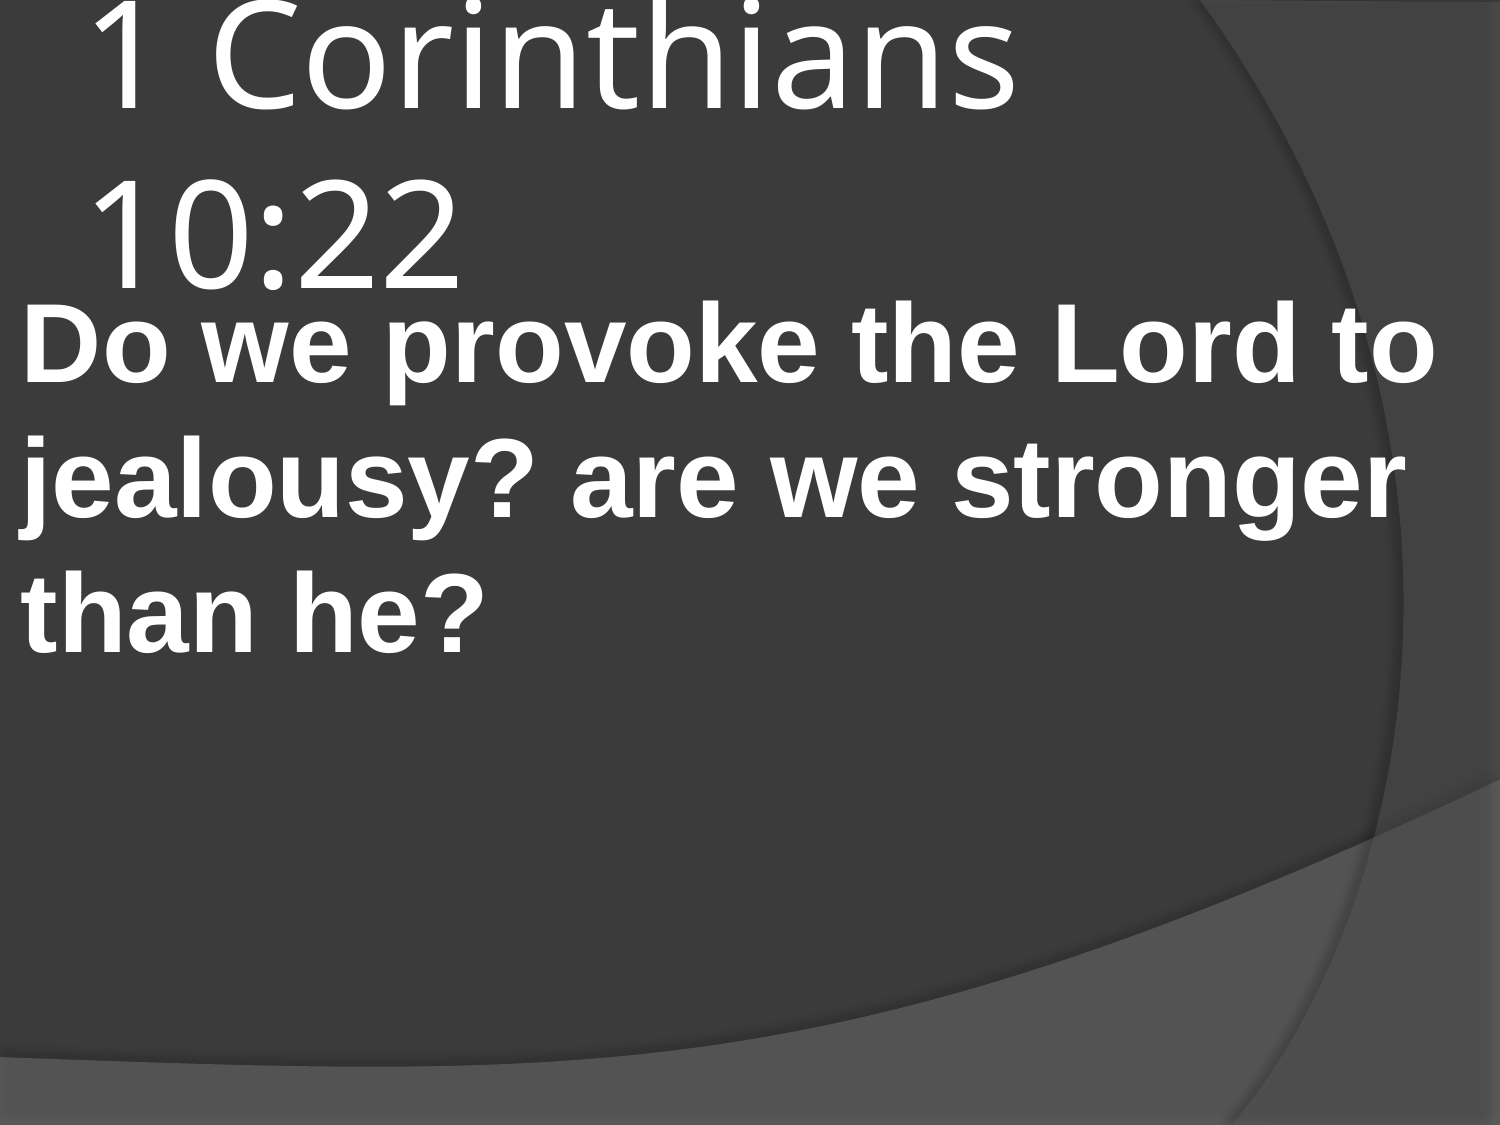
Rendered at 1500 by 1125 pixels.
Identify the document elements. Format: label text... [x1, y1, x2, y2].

list Do we provoke the Lord to jealousy? are we stronger than he? [0, 262, 1488, 1125]
title 1 Corinthians 10:22 [75, 45, 1413, 233]
